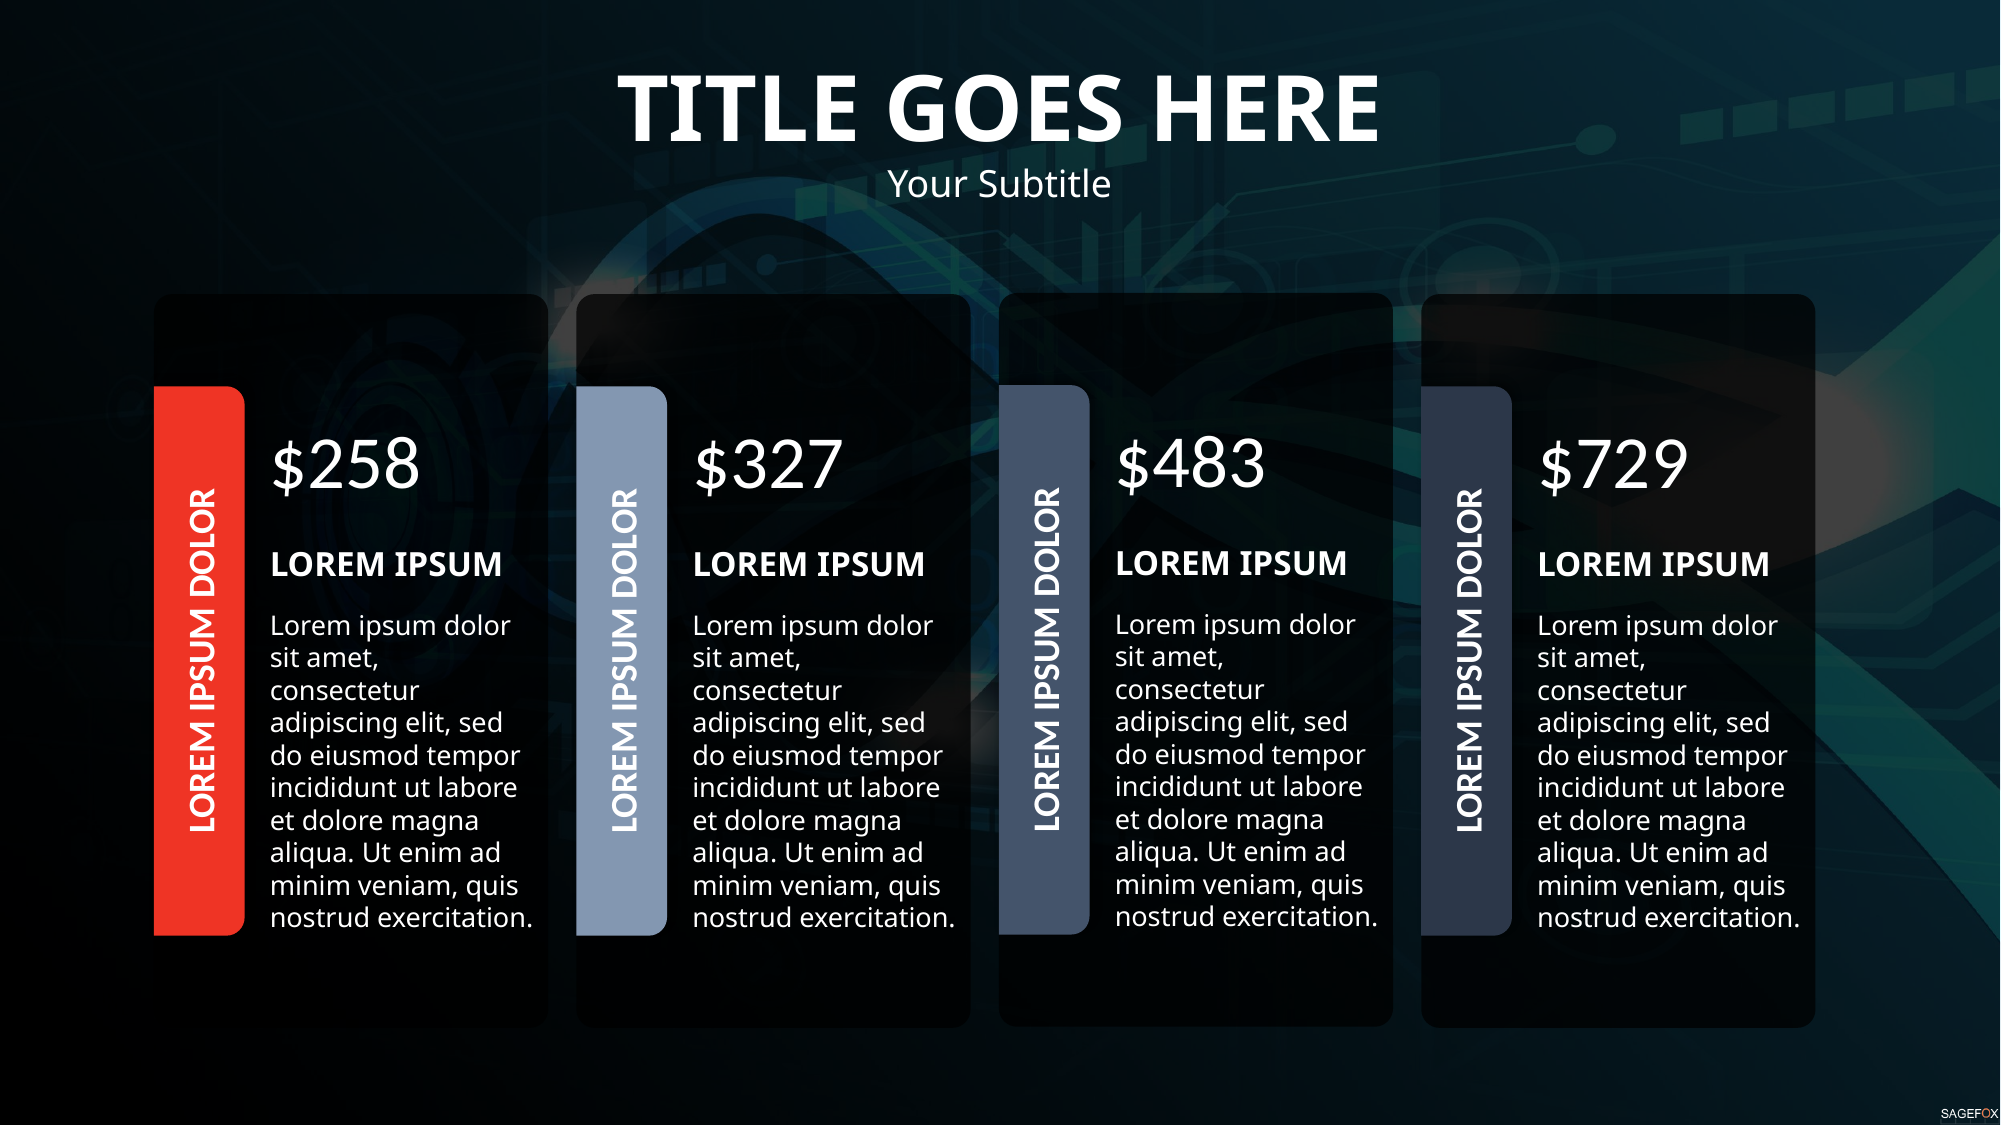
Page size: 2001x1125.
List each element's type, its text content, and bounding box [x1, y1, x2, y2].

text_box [998, 292, 1394, 1027]
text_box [1421, 294, 1816, 1028]
picture [0, 0, 2001, 1125]
text_box TITLE GOES HERE Your Subtitle [548, 42, 1452, 212]
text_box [153, 294, 549, 1028]
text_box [576, 294, 971, 1028]
